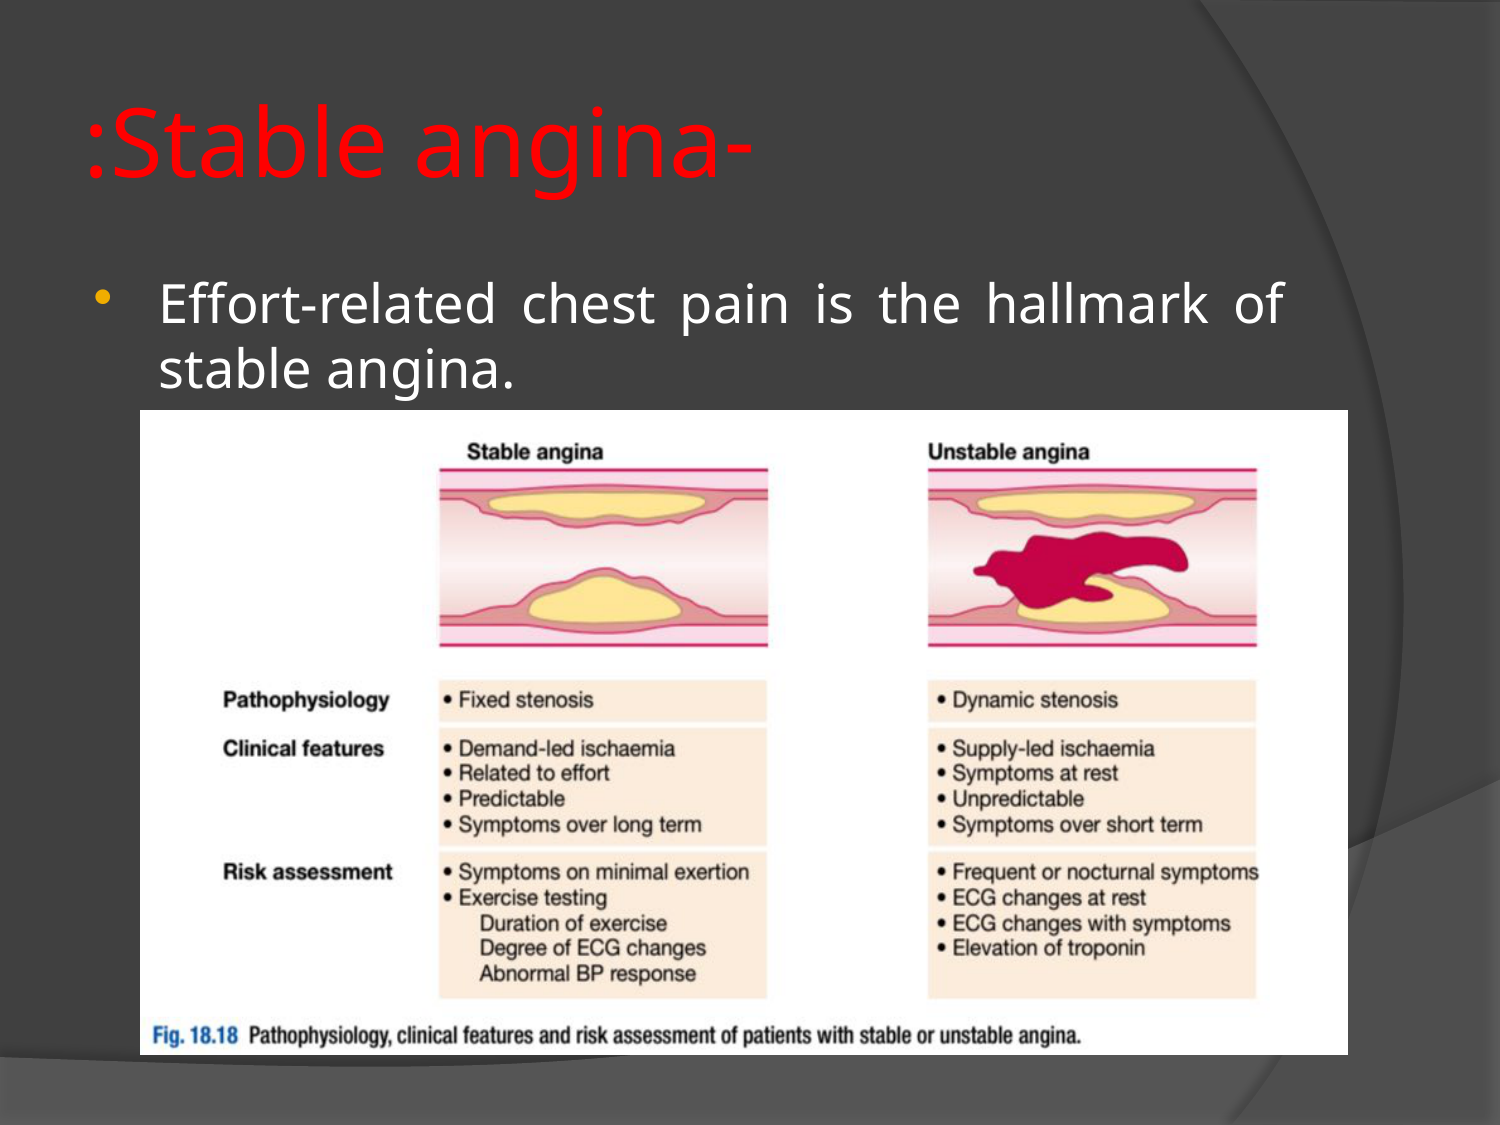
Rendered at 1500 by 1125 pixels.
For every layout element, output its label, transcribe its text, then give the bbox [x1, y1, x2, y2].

list Effort-related chest pain is the hallmark of stable angina. [75, 262, 1301, 469]
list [140, 409, 1348, 1055]
title -Stable angina: [75, 45, 1300, 233]
